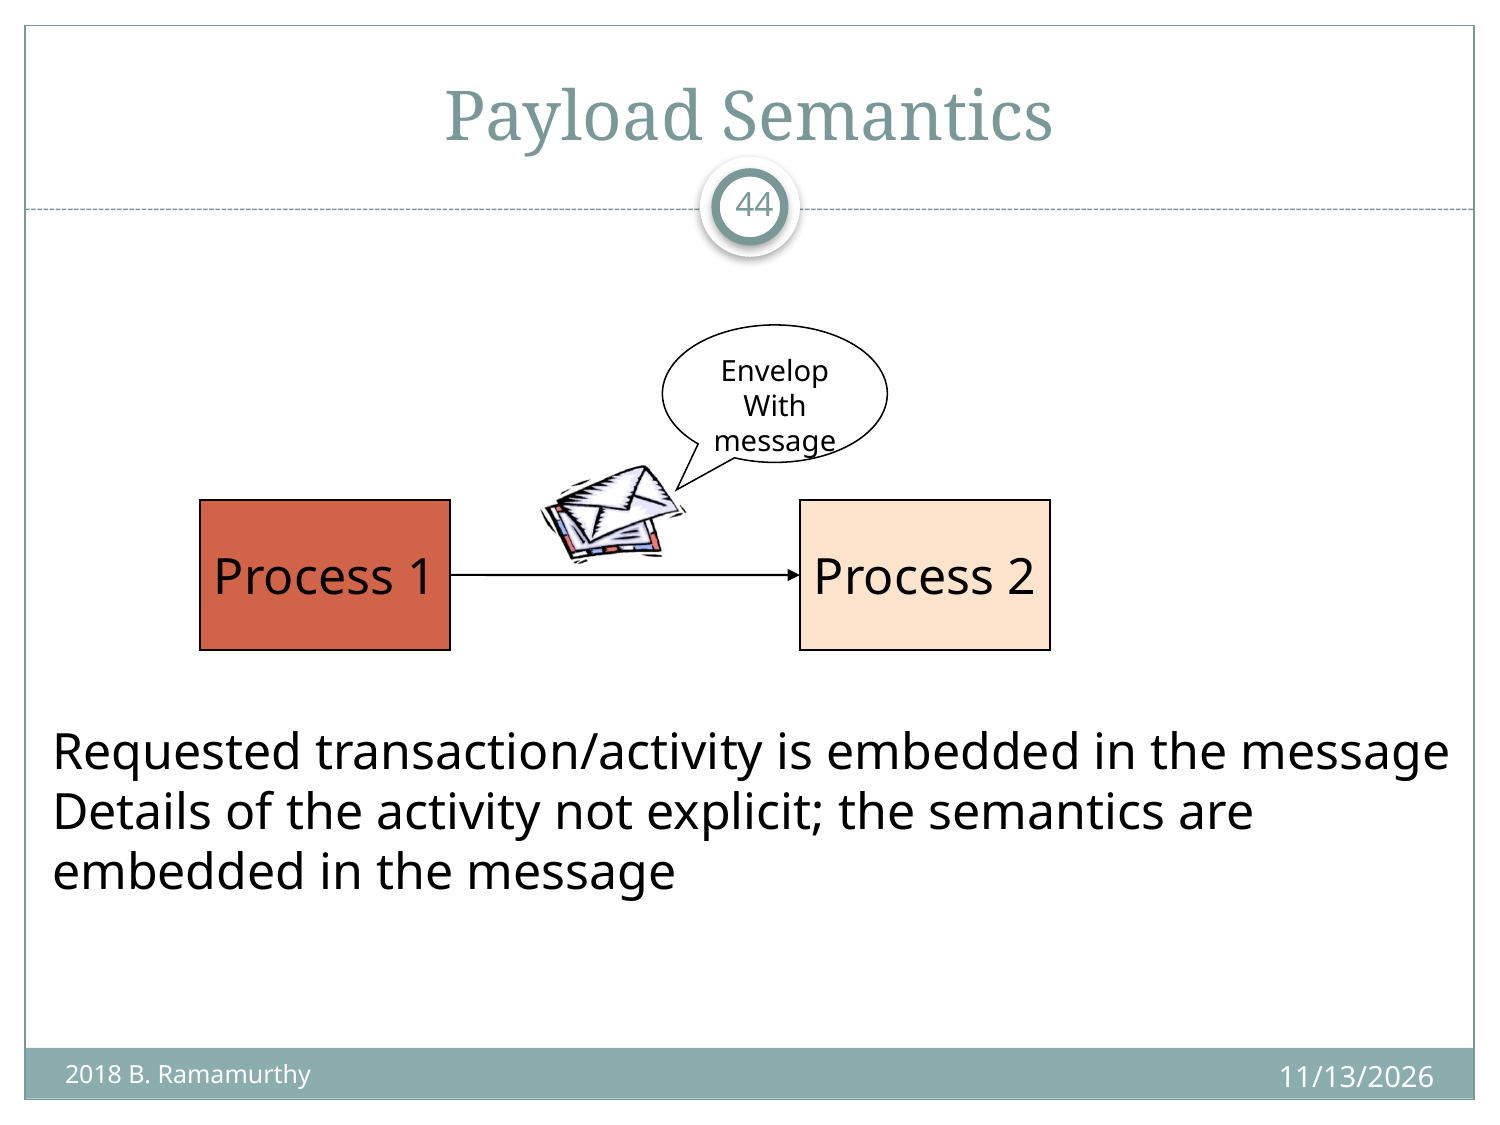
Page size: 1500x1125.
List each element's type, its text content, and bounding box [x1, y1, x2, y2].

text_box Requested transaction/activity is embedded in the message Details of the activity not explicit; the semantics are embedded in the message [37, 712, 1467, 908]
slide_number 44 [712, 170, 788, 243]
picture [537, 462, 693, 568]
text_box Process 1 [200, 499, 450, 650]
text_box Envelop With message [662, 324, 888, 478]
text_box [694, 568, 800, 582]
text_box Process 2 [800, 499, 1050, 650]
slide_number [950, 1050, 1450, 1111]
footer 2018 B. Ramamurthy [50, 1051, 638, 1112]
title Payload Semantics [49, 37, 1450, 162]
